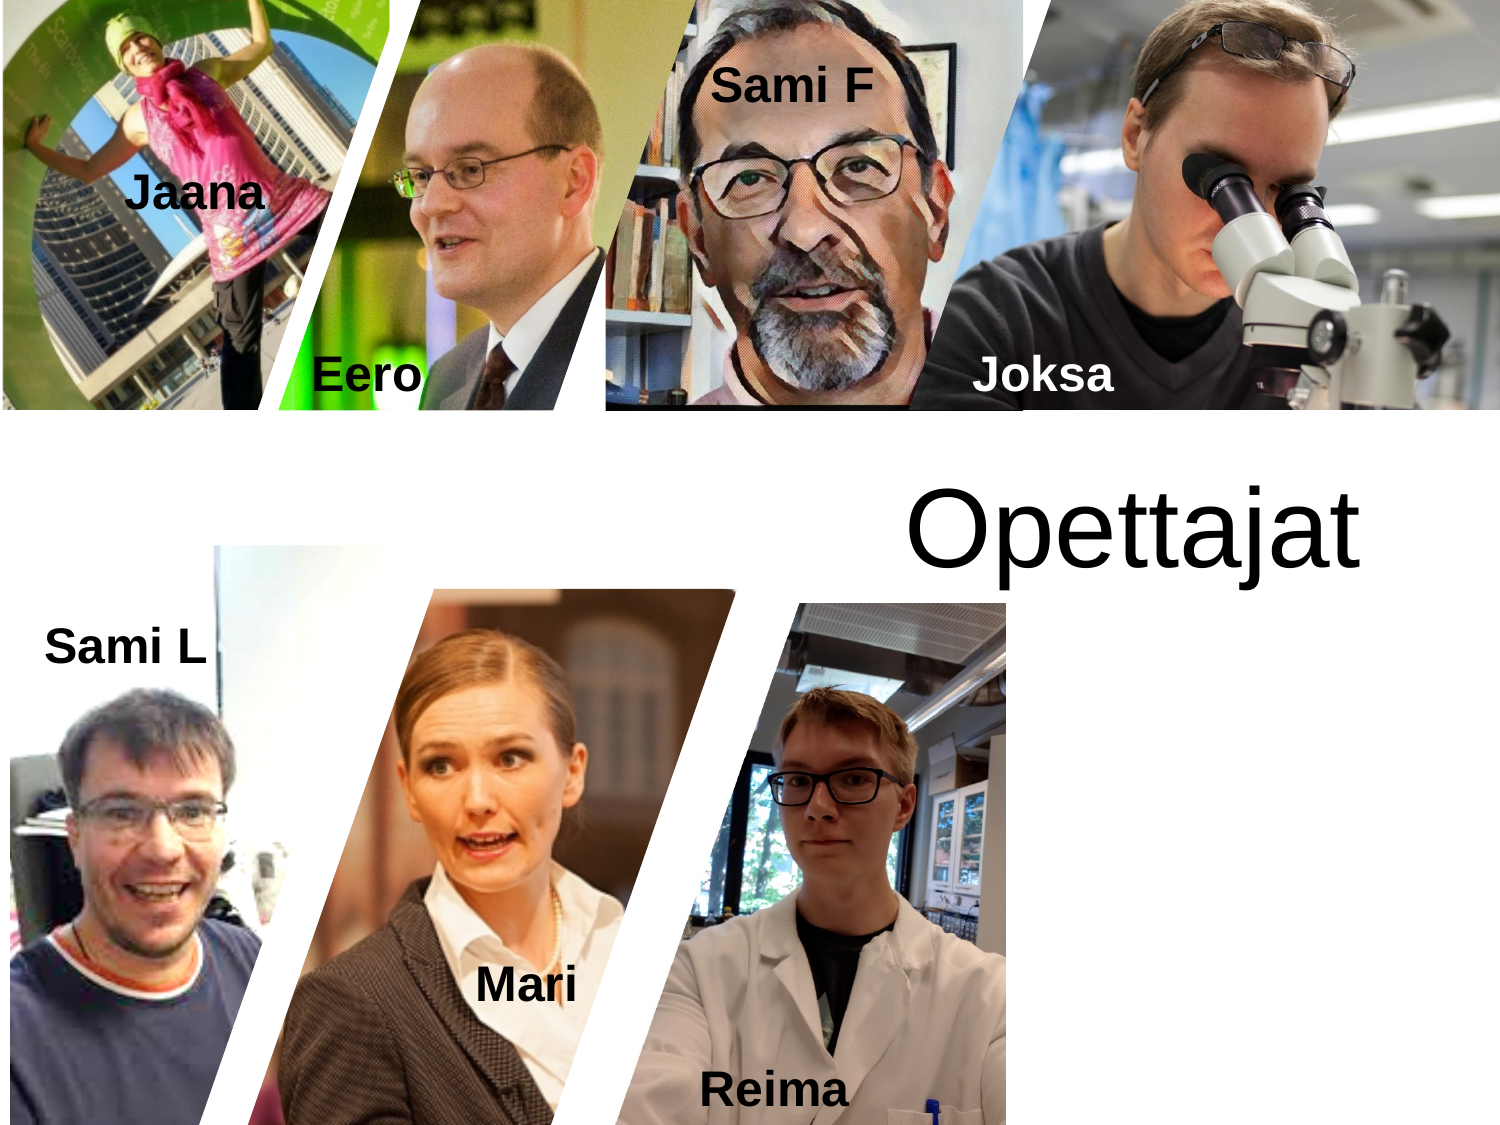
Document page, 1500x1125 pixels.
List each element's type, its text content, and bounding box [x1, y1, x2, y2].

picture [0, 0, 1500, 411]
picture [10, 545, 1006, 1125]
text_box Opettajat [890, 447, 1482, 598]
